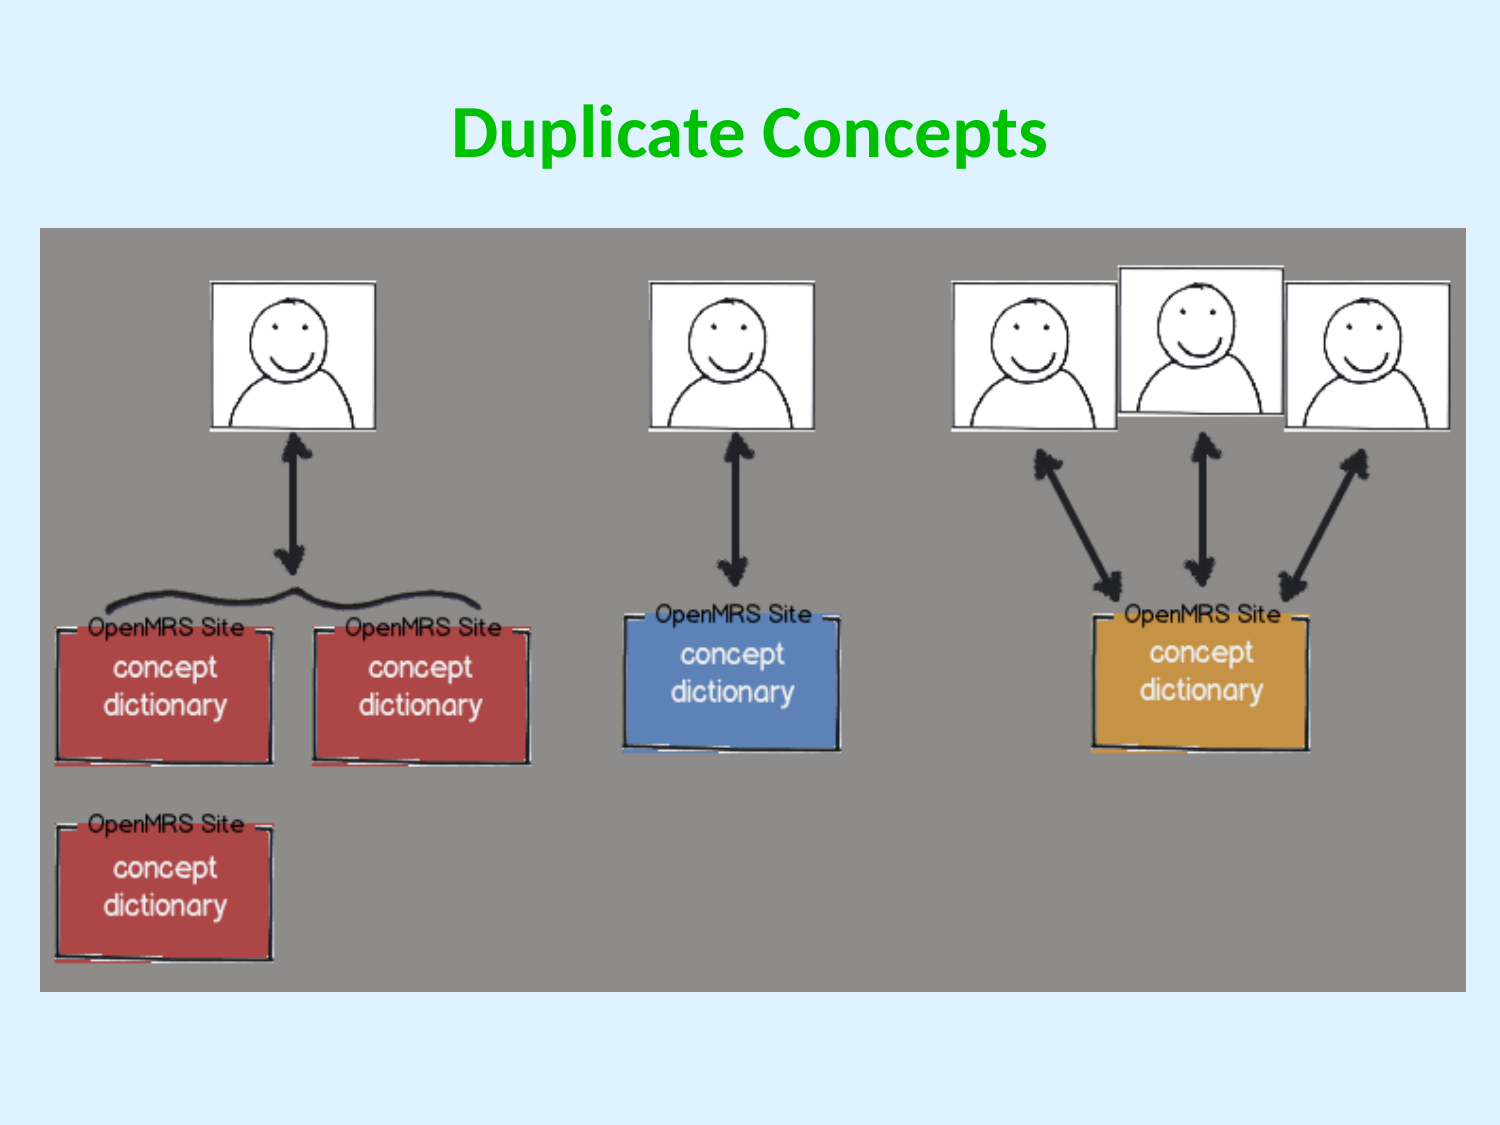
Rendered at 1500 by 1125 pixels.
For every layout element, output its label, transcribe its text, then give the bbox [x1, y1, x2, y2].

picture [40, 228, 1467, 993]
title Duplicate Concepts [75, 72, 1425, 183]
